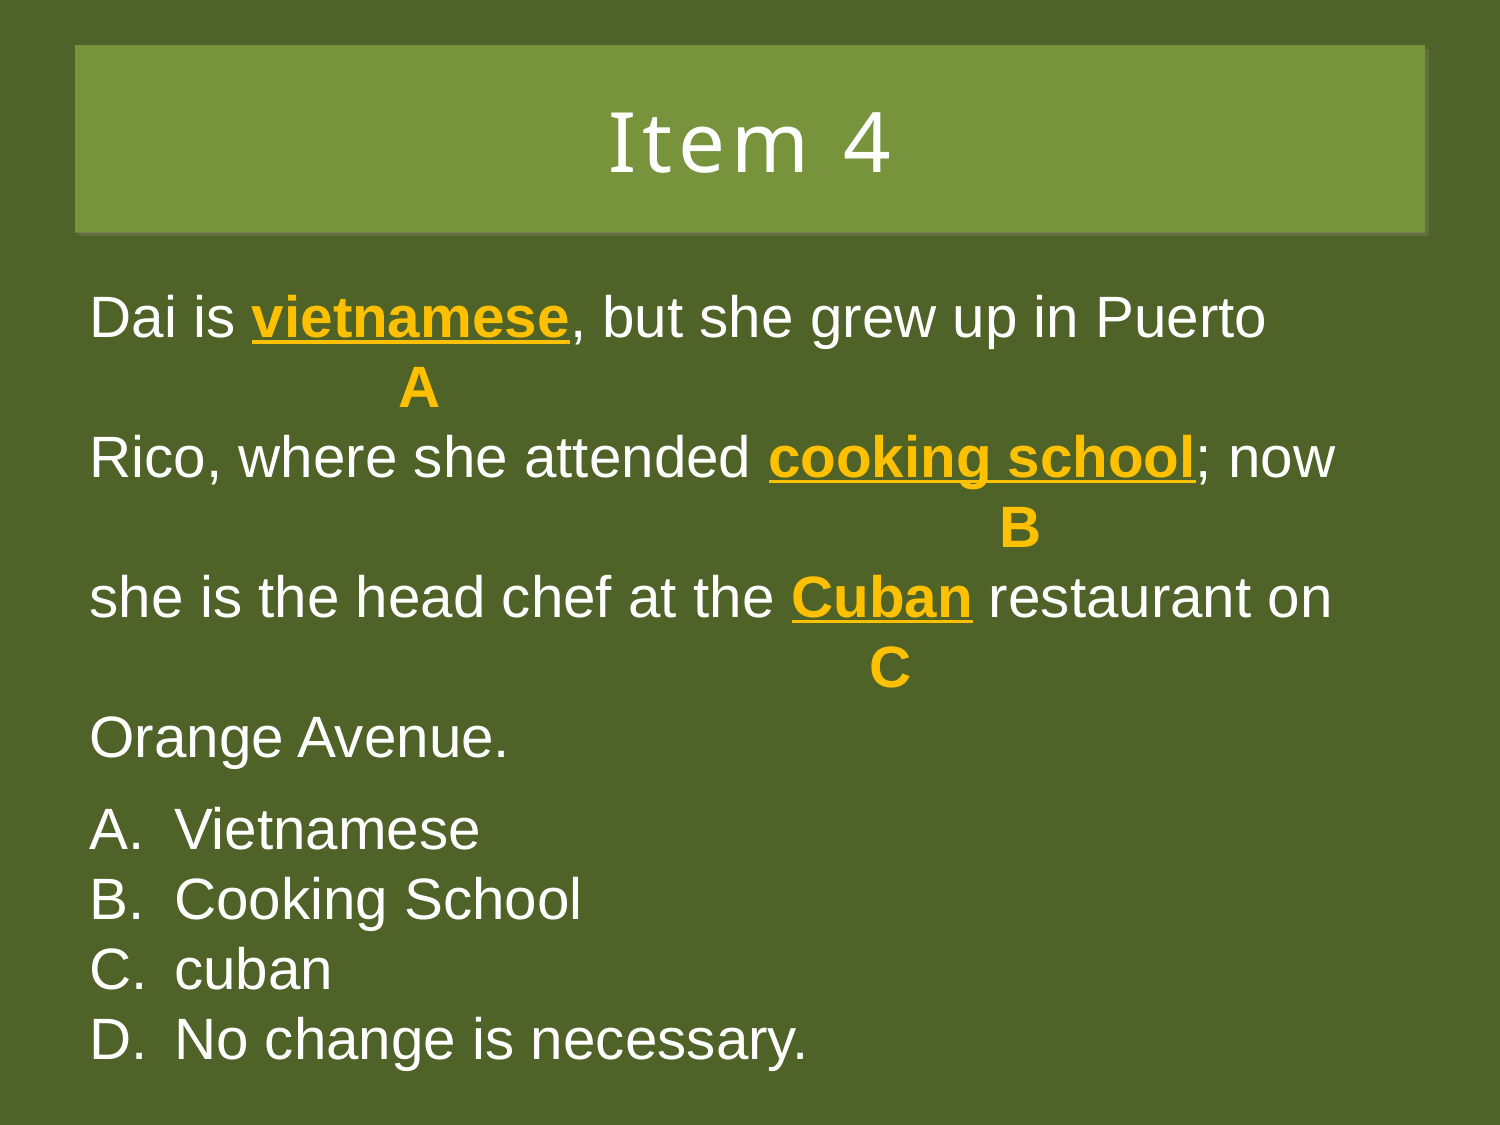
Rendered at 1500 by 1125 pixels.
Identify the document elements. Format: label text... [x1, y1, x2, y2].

title Item 4 [74, 44, 1426, 233]
text_box Dai is vietnamese, but she grew up in Puerto A Rico, where she attended cooking school; now B she is the head chef at the Cuban restaurant on C Orange Avenue. Vietnamese Cooking School cuban No change is necessary. [74, 249, 1425, 1100]
